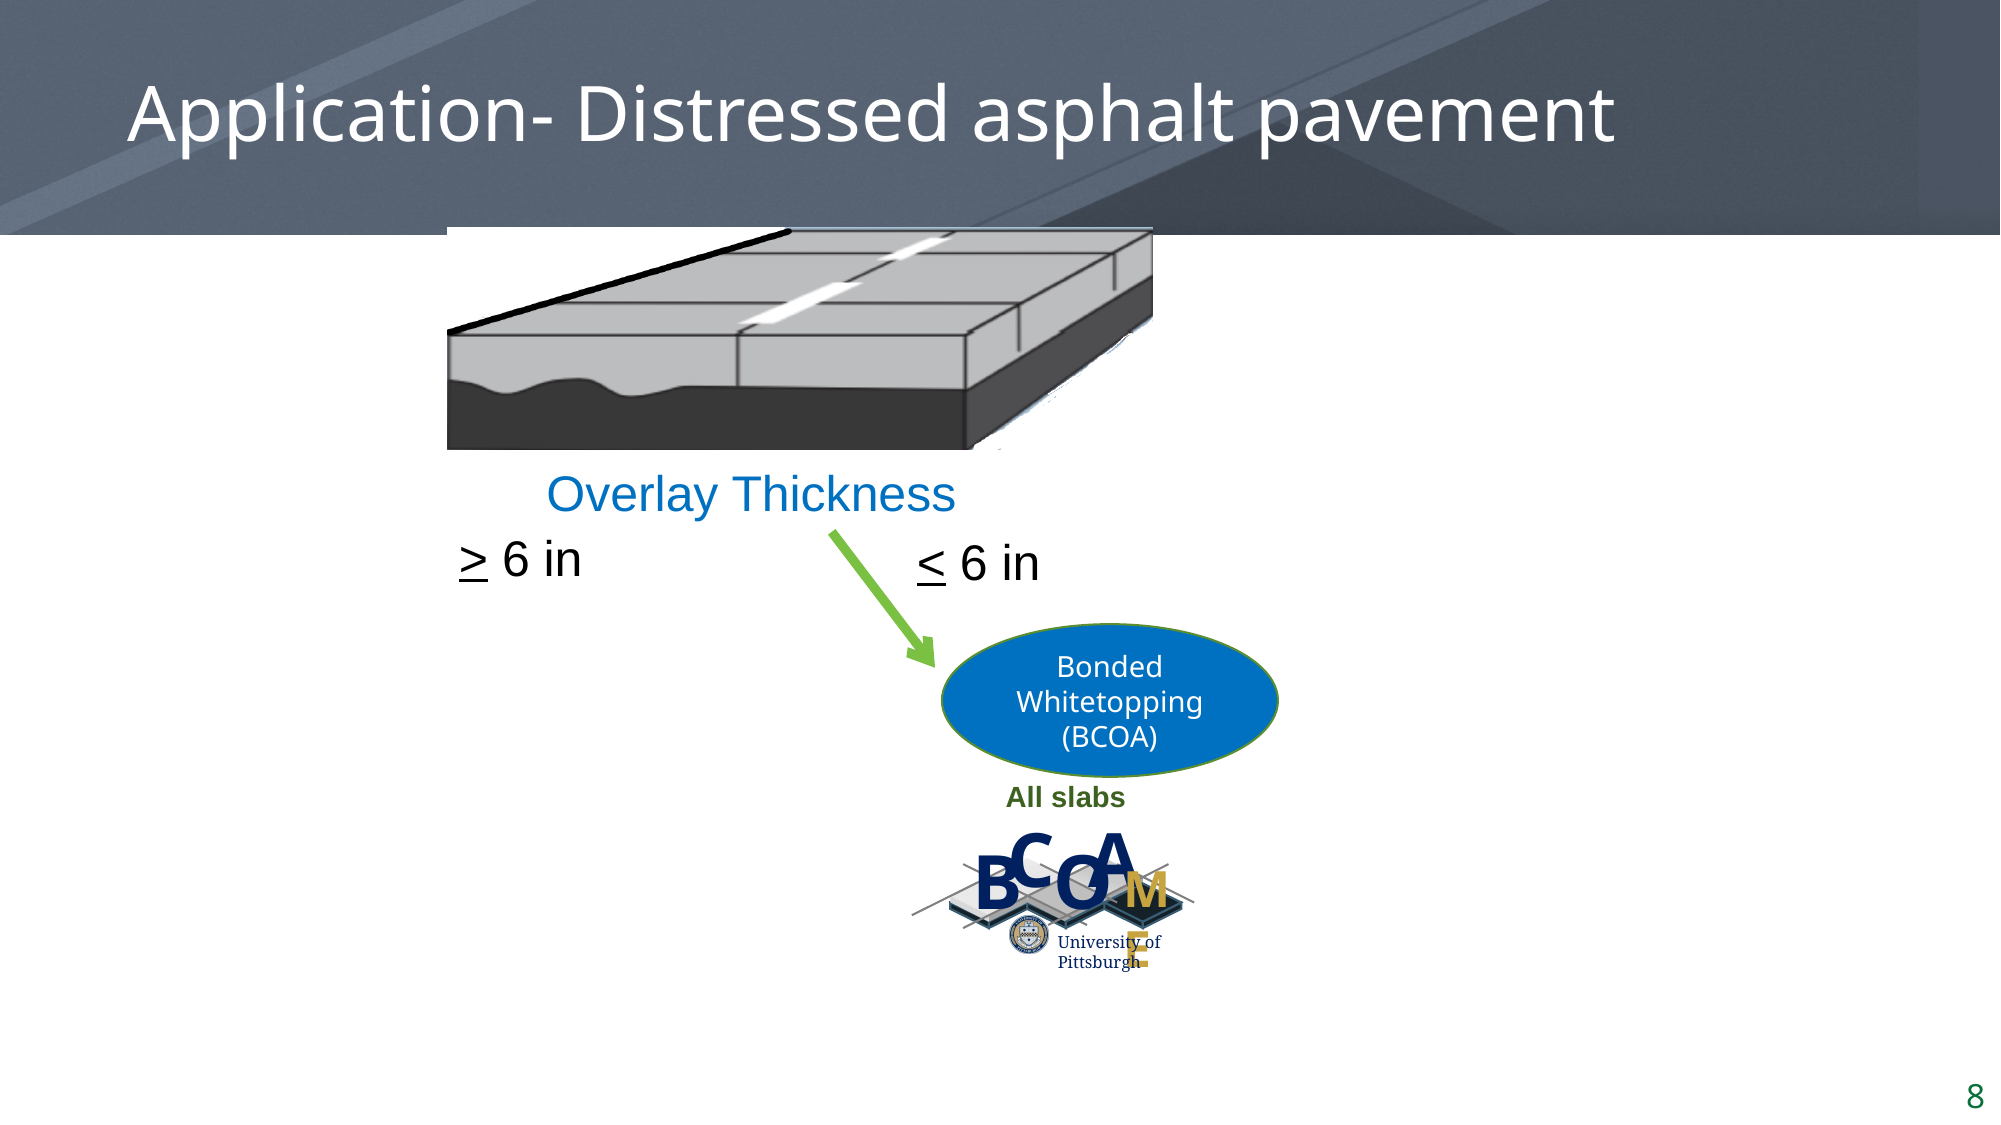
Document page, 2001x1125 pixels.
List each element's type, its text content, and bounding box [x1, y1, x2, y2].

text_box < 6 in [902, 522, 1165, 598]
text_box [831, 531, 935, 668]
text_box > 6 in [444, 519, 707, 594]
text_box Bonded Whitetopping (BCOA) [940, 623, 1279, 775]
picture [447, 227, 1153, 451]
title Application- Distressed asphalt pavement [112, 31, 1736, 201]
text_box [911, 804, 1248, 958]
text_box Overlay Thickness [447, 454, 1056, 529]
text_box All slabs [972, 770, 1160, 804]
